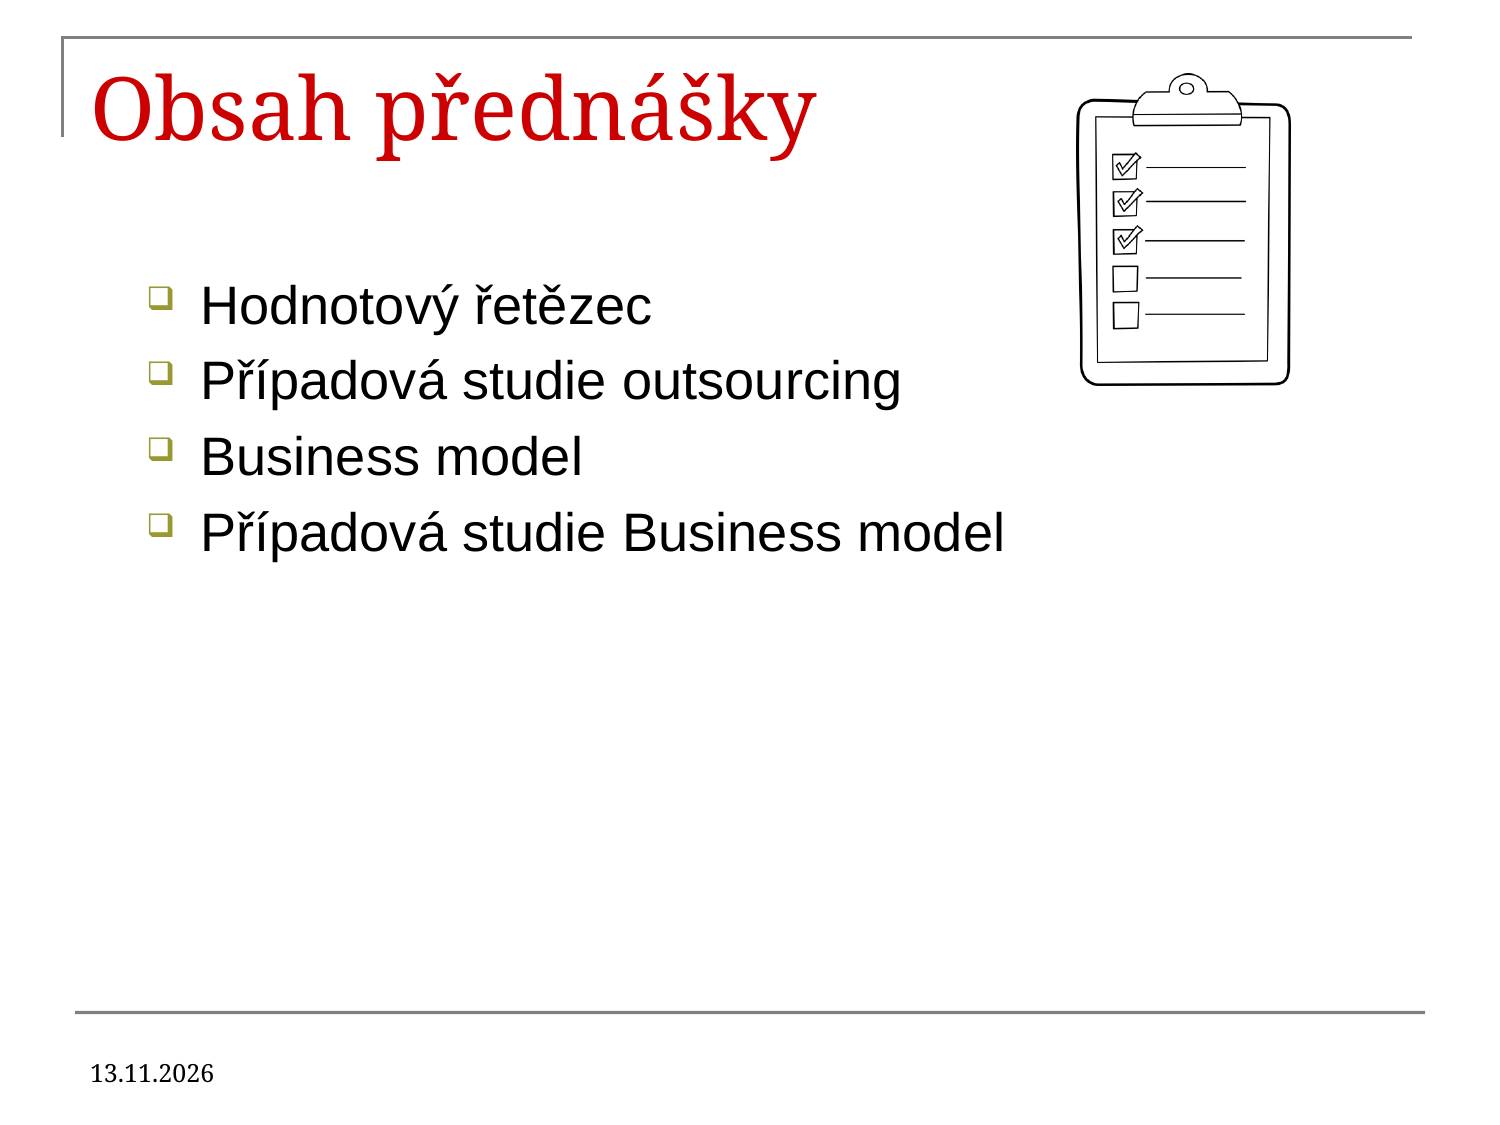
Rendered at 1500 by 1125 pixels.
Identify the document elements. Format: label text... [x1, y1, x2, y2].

list Hodnotový řetězec Případová studie outsourcing Business model Případová studie Business model [75, 262, 1425, 1006]
slide_number 12. 10. 2019 [75, 1024, 425, 1100]
title Obsah přednášky [75, 45, 1425, 233]
picture [1076, 72, 1291, 386]
